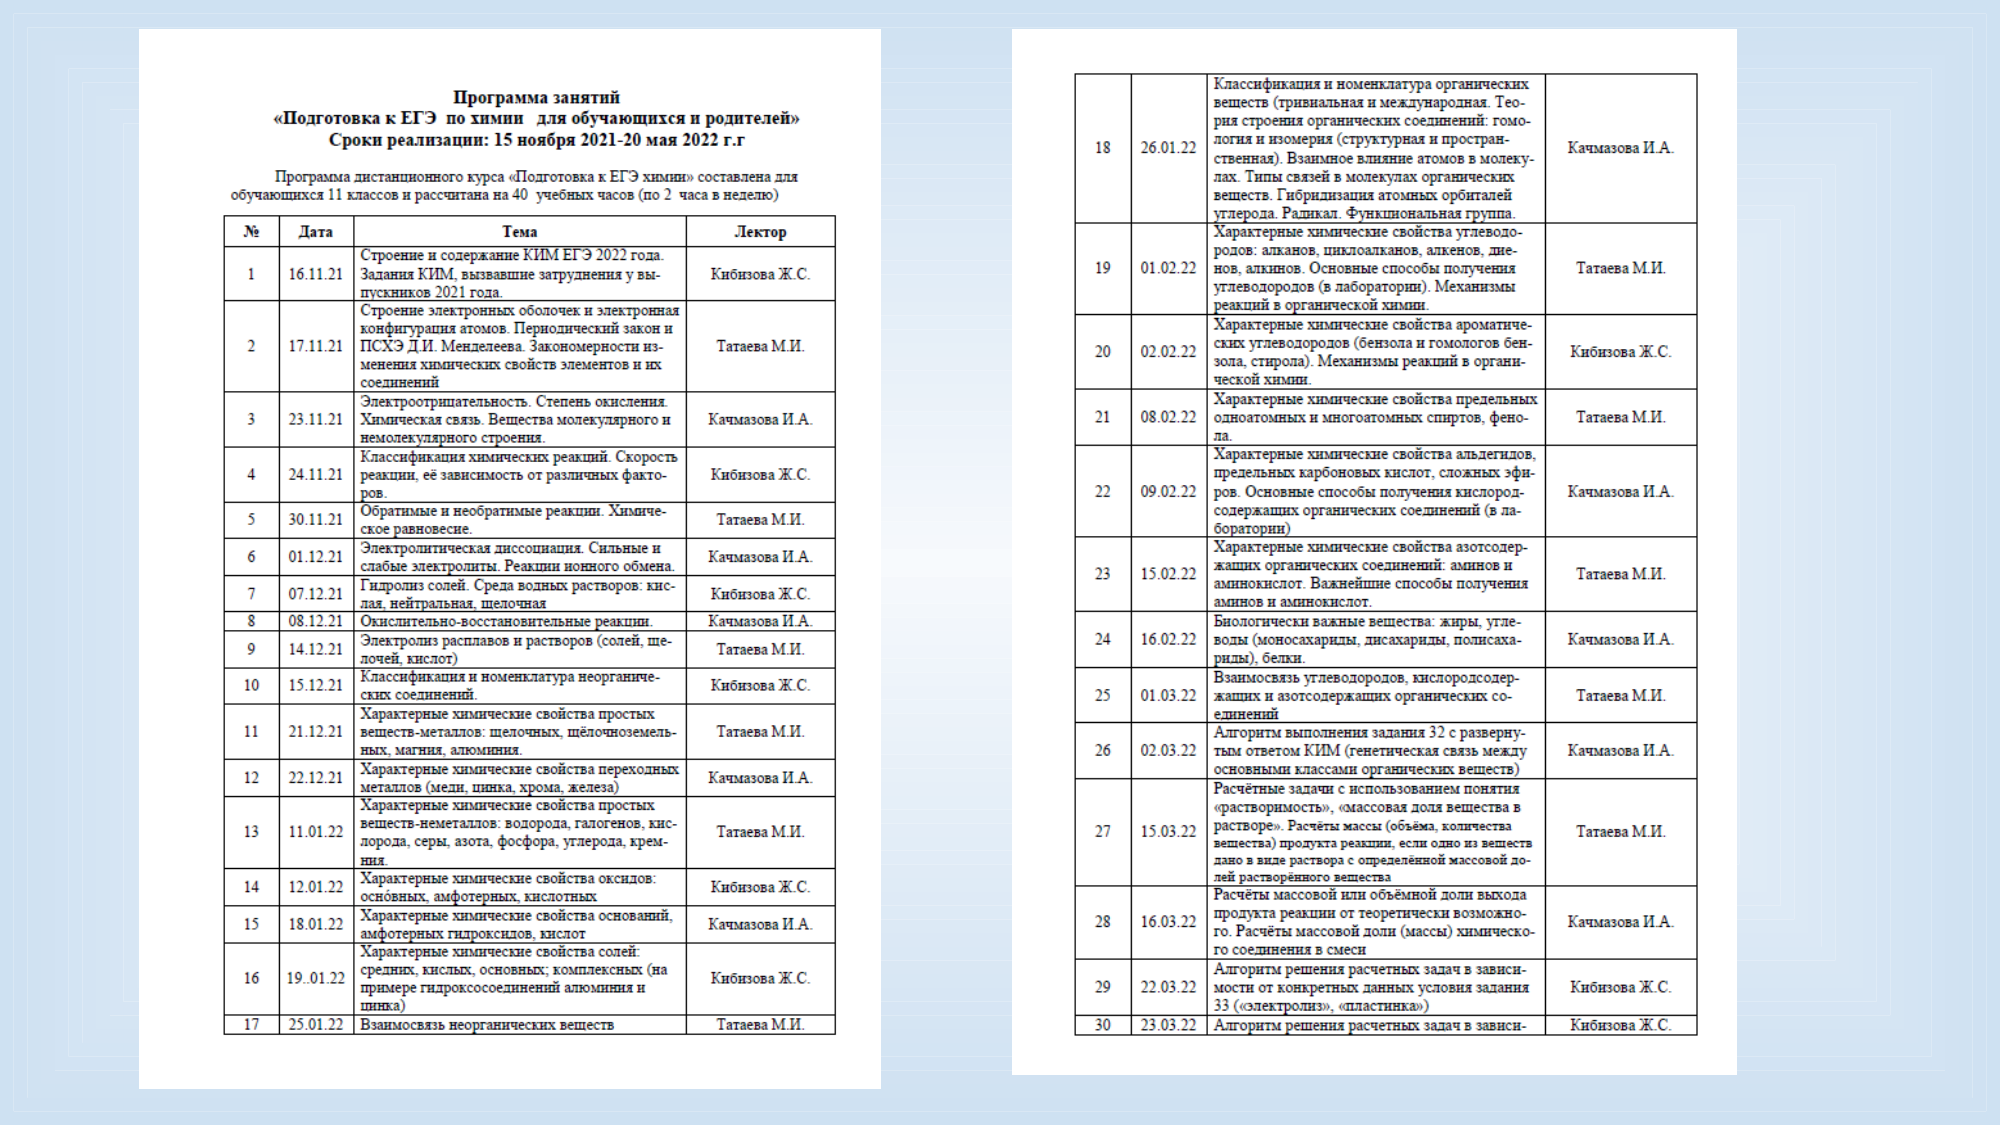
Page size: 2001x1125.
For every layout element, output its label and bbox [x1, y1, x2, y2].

picture [1012, 29, 1737, 1075]
picture [138, 29, 881, 1089]
